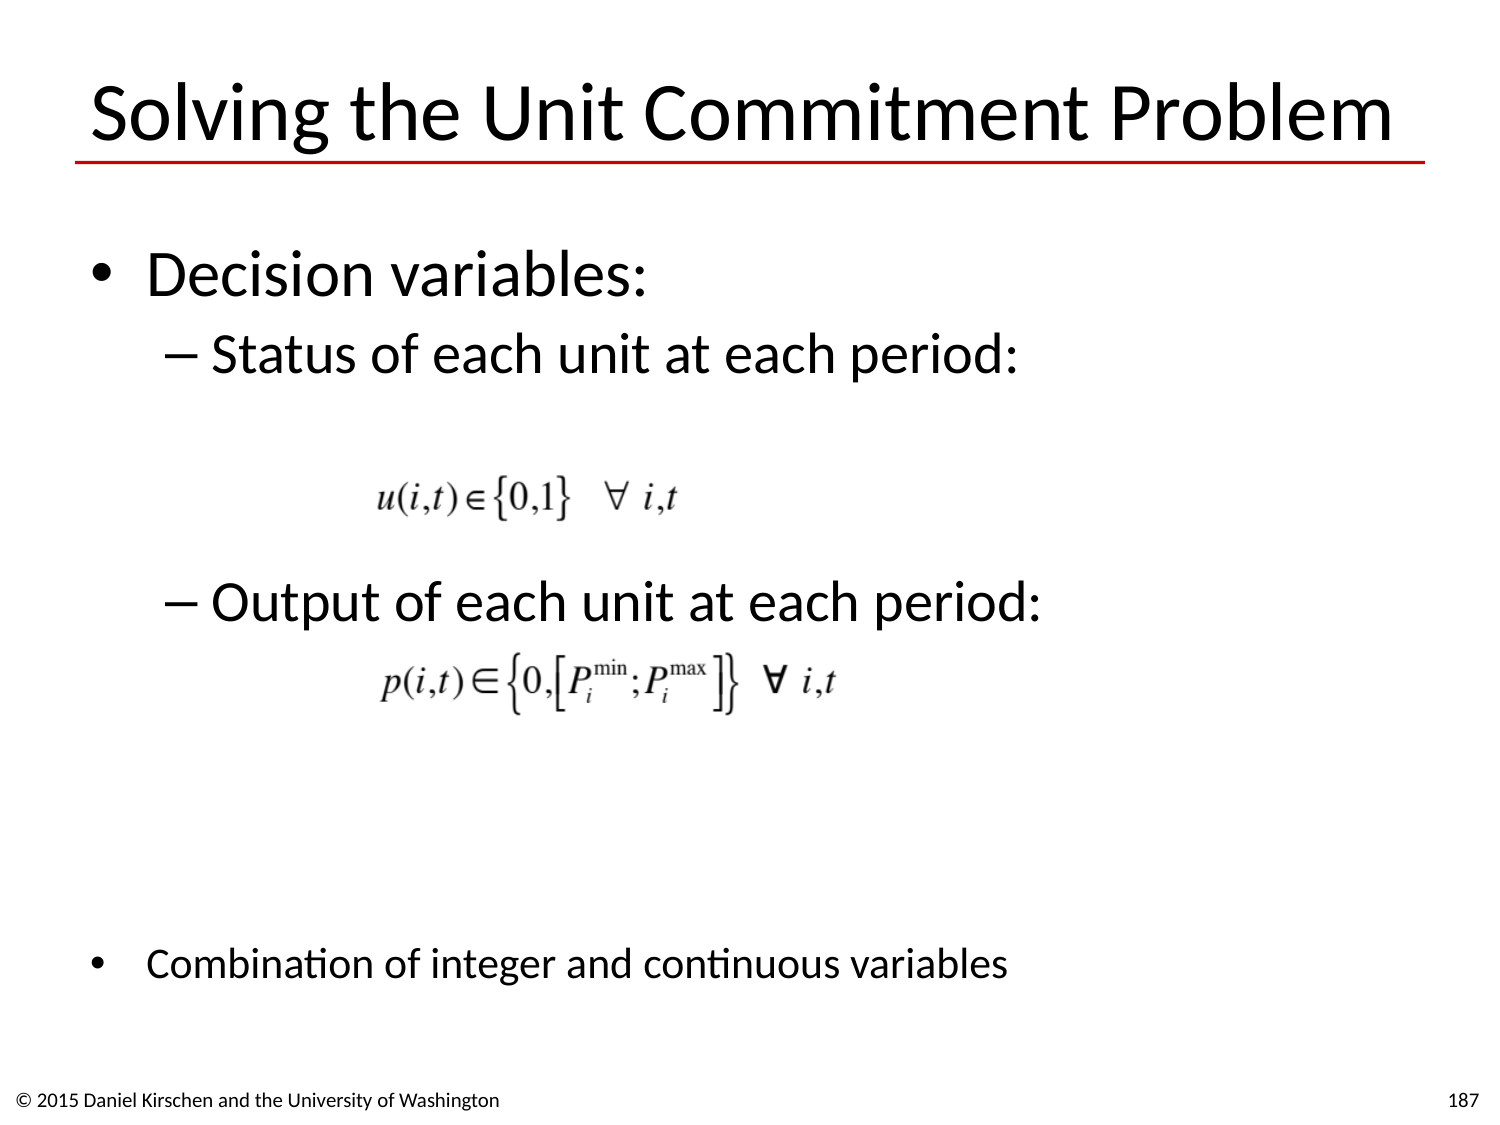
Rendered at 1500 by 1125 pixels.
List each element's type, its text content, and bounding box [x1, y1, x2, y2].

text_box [377, 649, 839, 717]
slide_number © 2015 Daniel Kirschen and the University of Washington [0, 1069, 597, 1125]
slide_number 187 [1144, 1069, 1495, 1125]
title Solving the Unit Commitment Problem [75, 19, 1425, 195]
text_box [375, 473, 681, 523]
list Decision variables: Status of each unit at each period: Output of each unit at each period: Combination of integer and continuous variables [75, 231, 1425, 1047]
